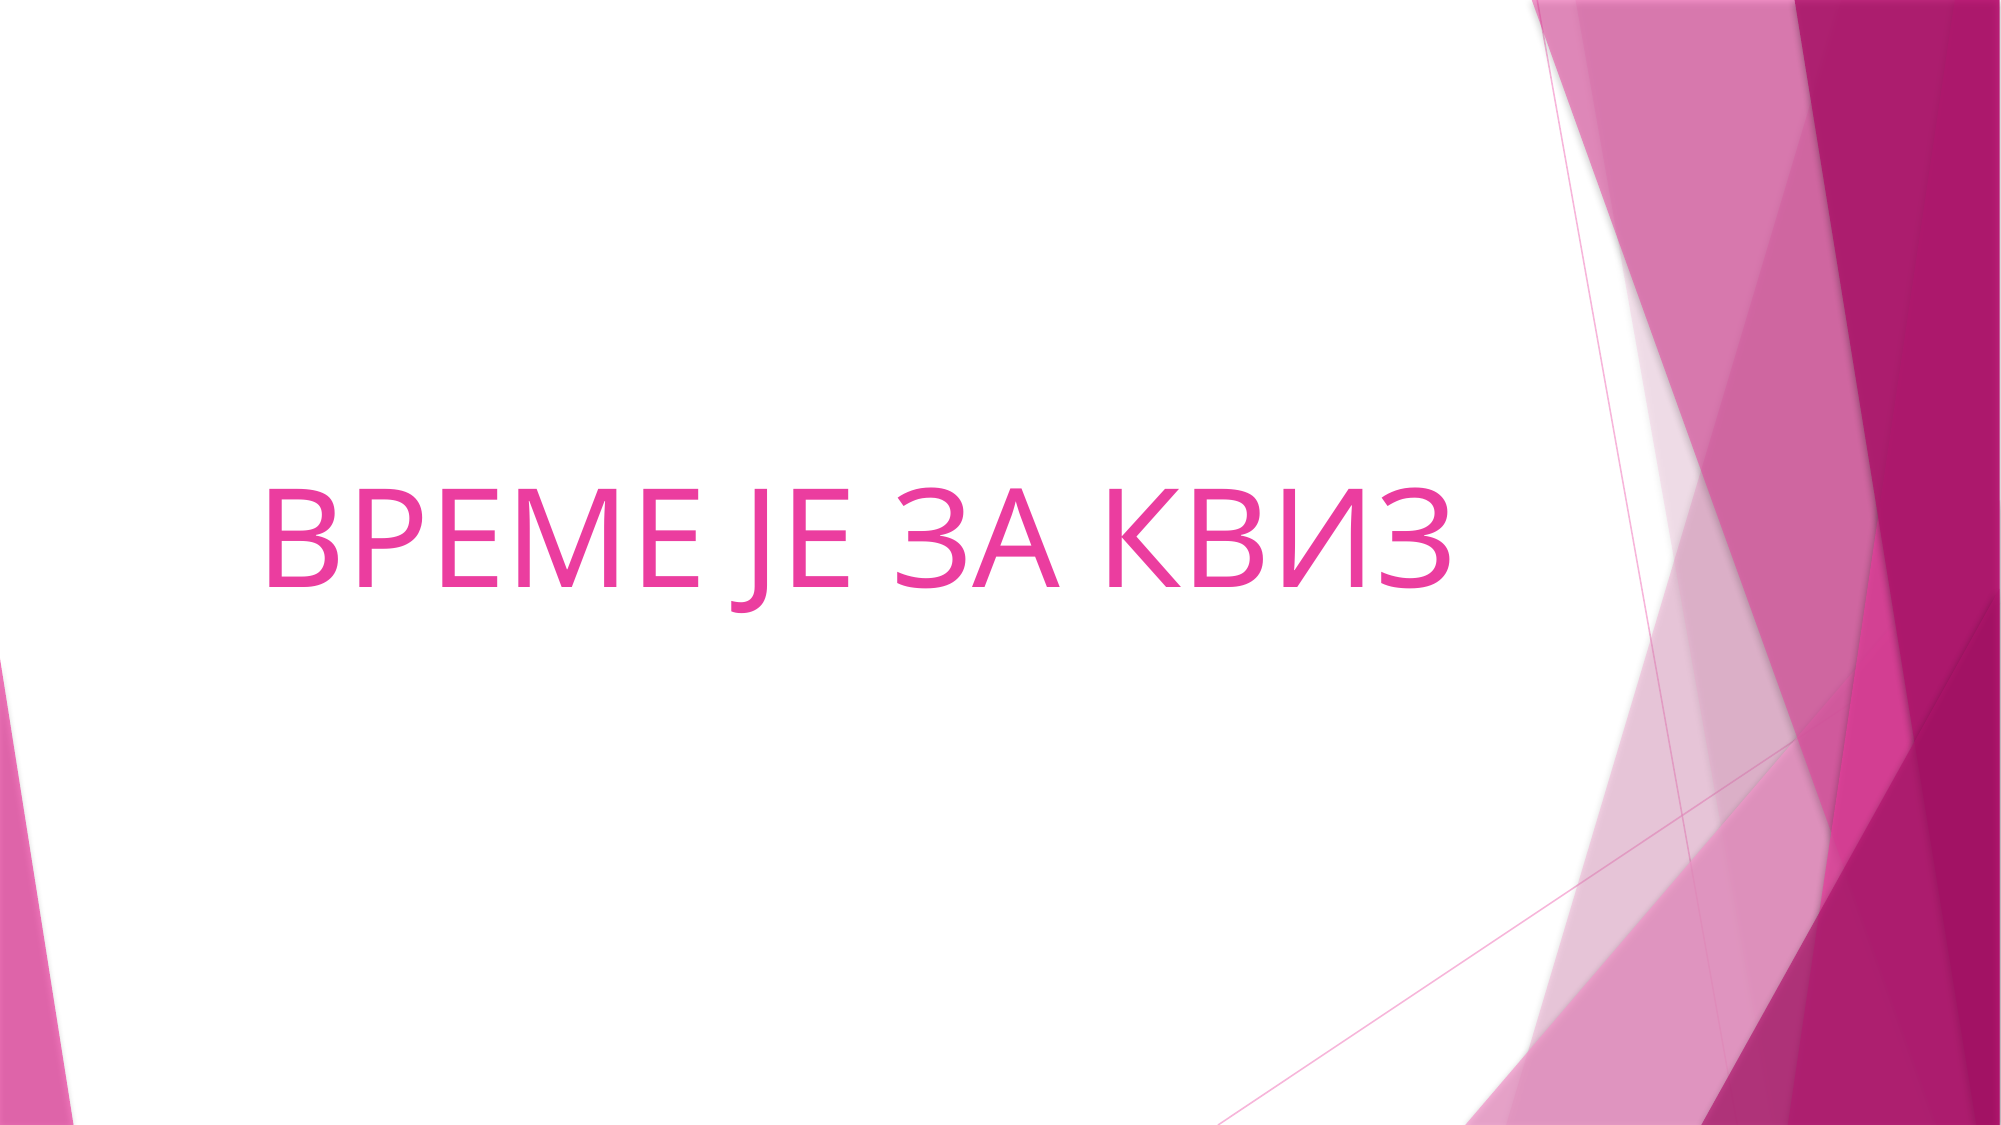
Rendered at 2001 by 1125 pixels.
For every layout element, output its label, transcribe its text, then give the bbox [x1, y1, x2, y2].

title ВРЕМЕ ЈЕ ЗА КВИЗ [152, 442, 1563, 660]
